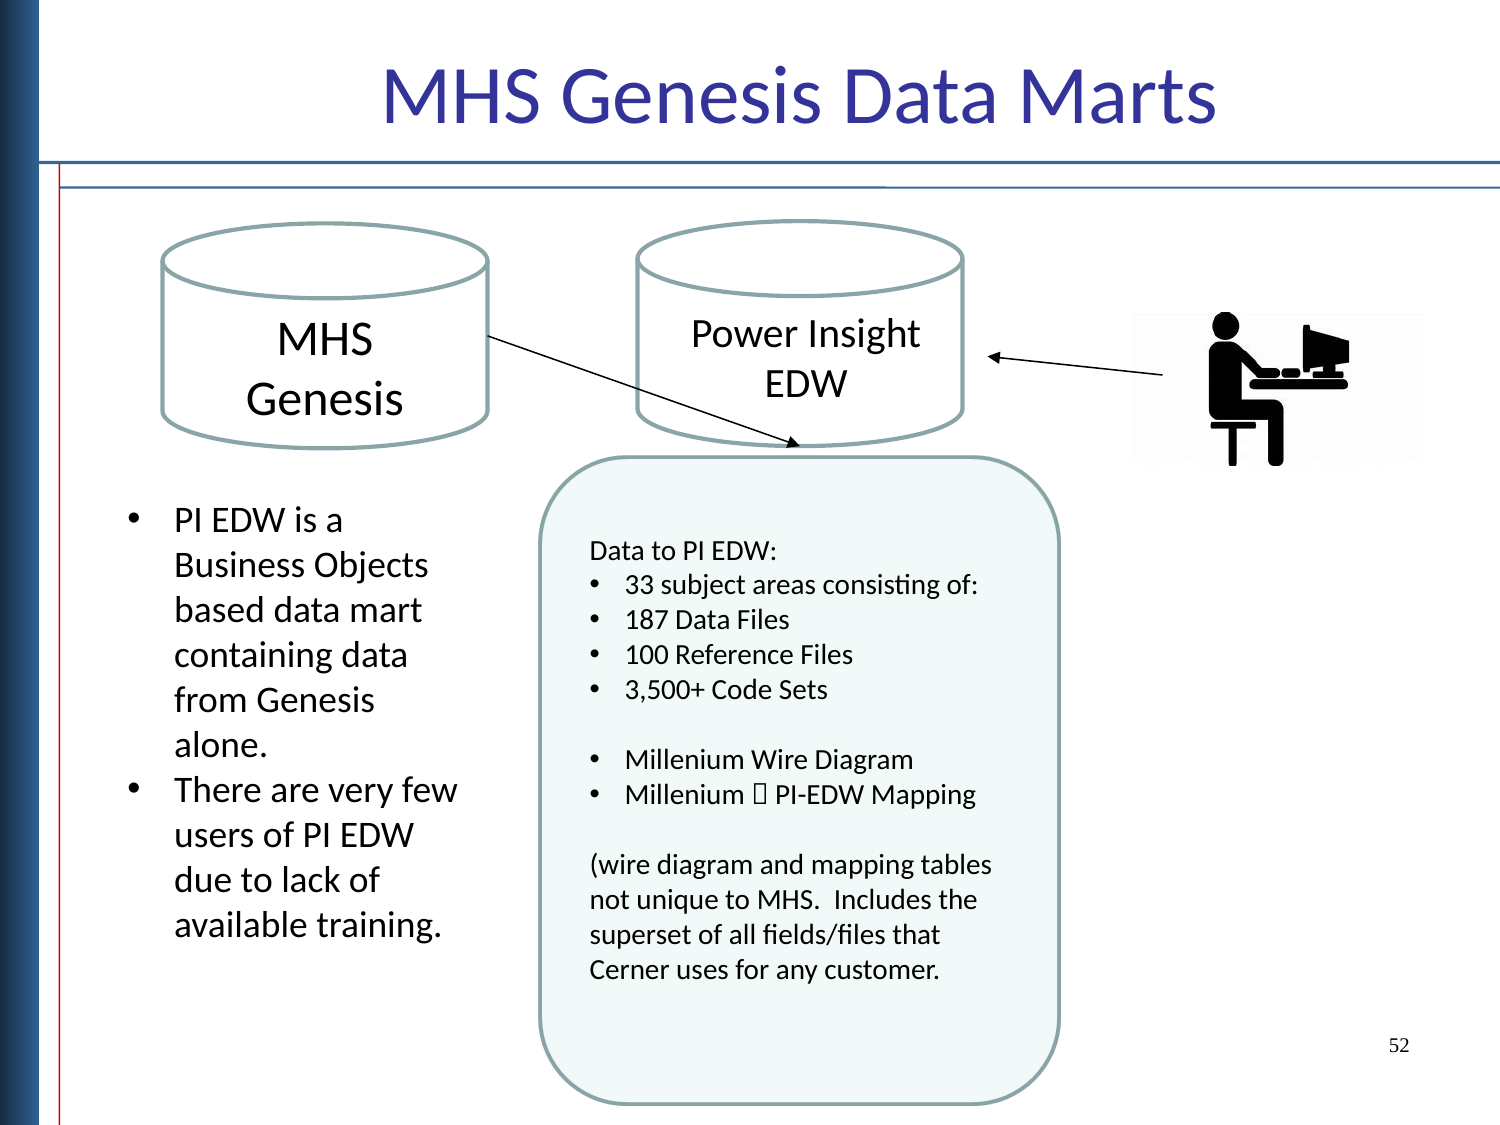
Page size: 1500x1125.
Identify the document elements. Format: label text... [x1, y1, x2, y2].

text_box [635, 219, 965, 449]
slide_number 52 [1074, 1024, 1425, 1103]
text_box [487, 333, 638, 337]
text_box [160, 221, 490, 451]
picture [538, 455, 1062, 1106]
title MHS Genesis Data Marts [249, 37, 1350, 143]
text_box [987, 356, 1163, 376]
text_box PI EDW is a Business Objects based data mart containing data from Genesis alone. There are very few users of PI EDW due to lack of available training. [112, 487, 488, 953]
picture [1131, 312, 1423, 467]
text_box Power Insight EDW [662, 298, 950, 414]
